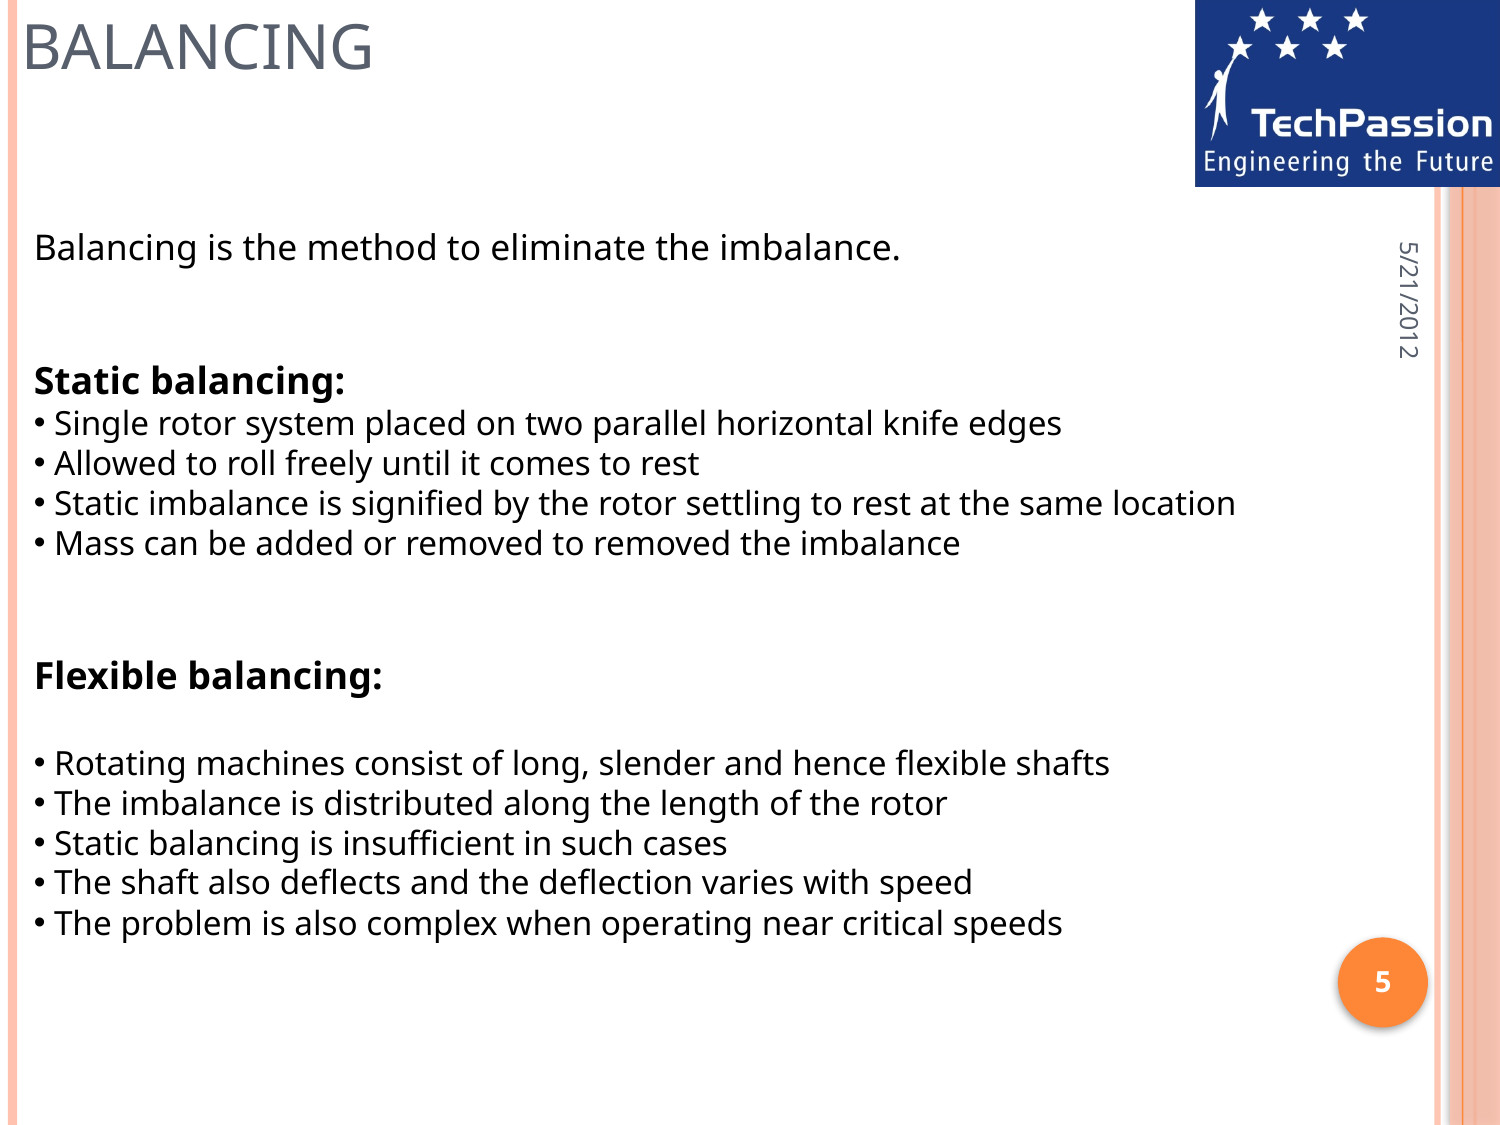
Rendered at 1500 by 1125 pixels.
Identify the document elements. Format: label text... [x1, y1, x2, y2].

slide_number 5 [1333, 940, 1434, 1027]
picture [1232, 1, 1500, 187]
text_box Balancing is the method to eliminate the imbalance. Static balancing: Single rotor system placed on two parallel horizontal knife edges Allowed to roll freely until it comes to rest Static imbalance is signified by the rotor settling to rest at the same location Mass can be added or removed to removed the imbalance Flexible balancing: Rotating machines consist of long, slender and hence flexible shafts The imbalance is distributed along the length of the rotor Static balancing is insufficient in such cases The shaft also deflects and the deflection varies with speed The problem is also complex when operating near critical speeds [18, 174, 1382, 949]
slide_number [1378, 43, 1442, 374]
title Balancing [6, 1, 1232, 188]
